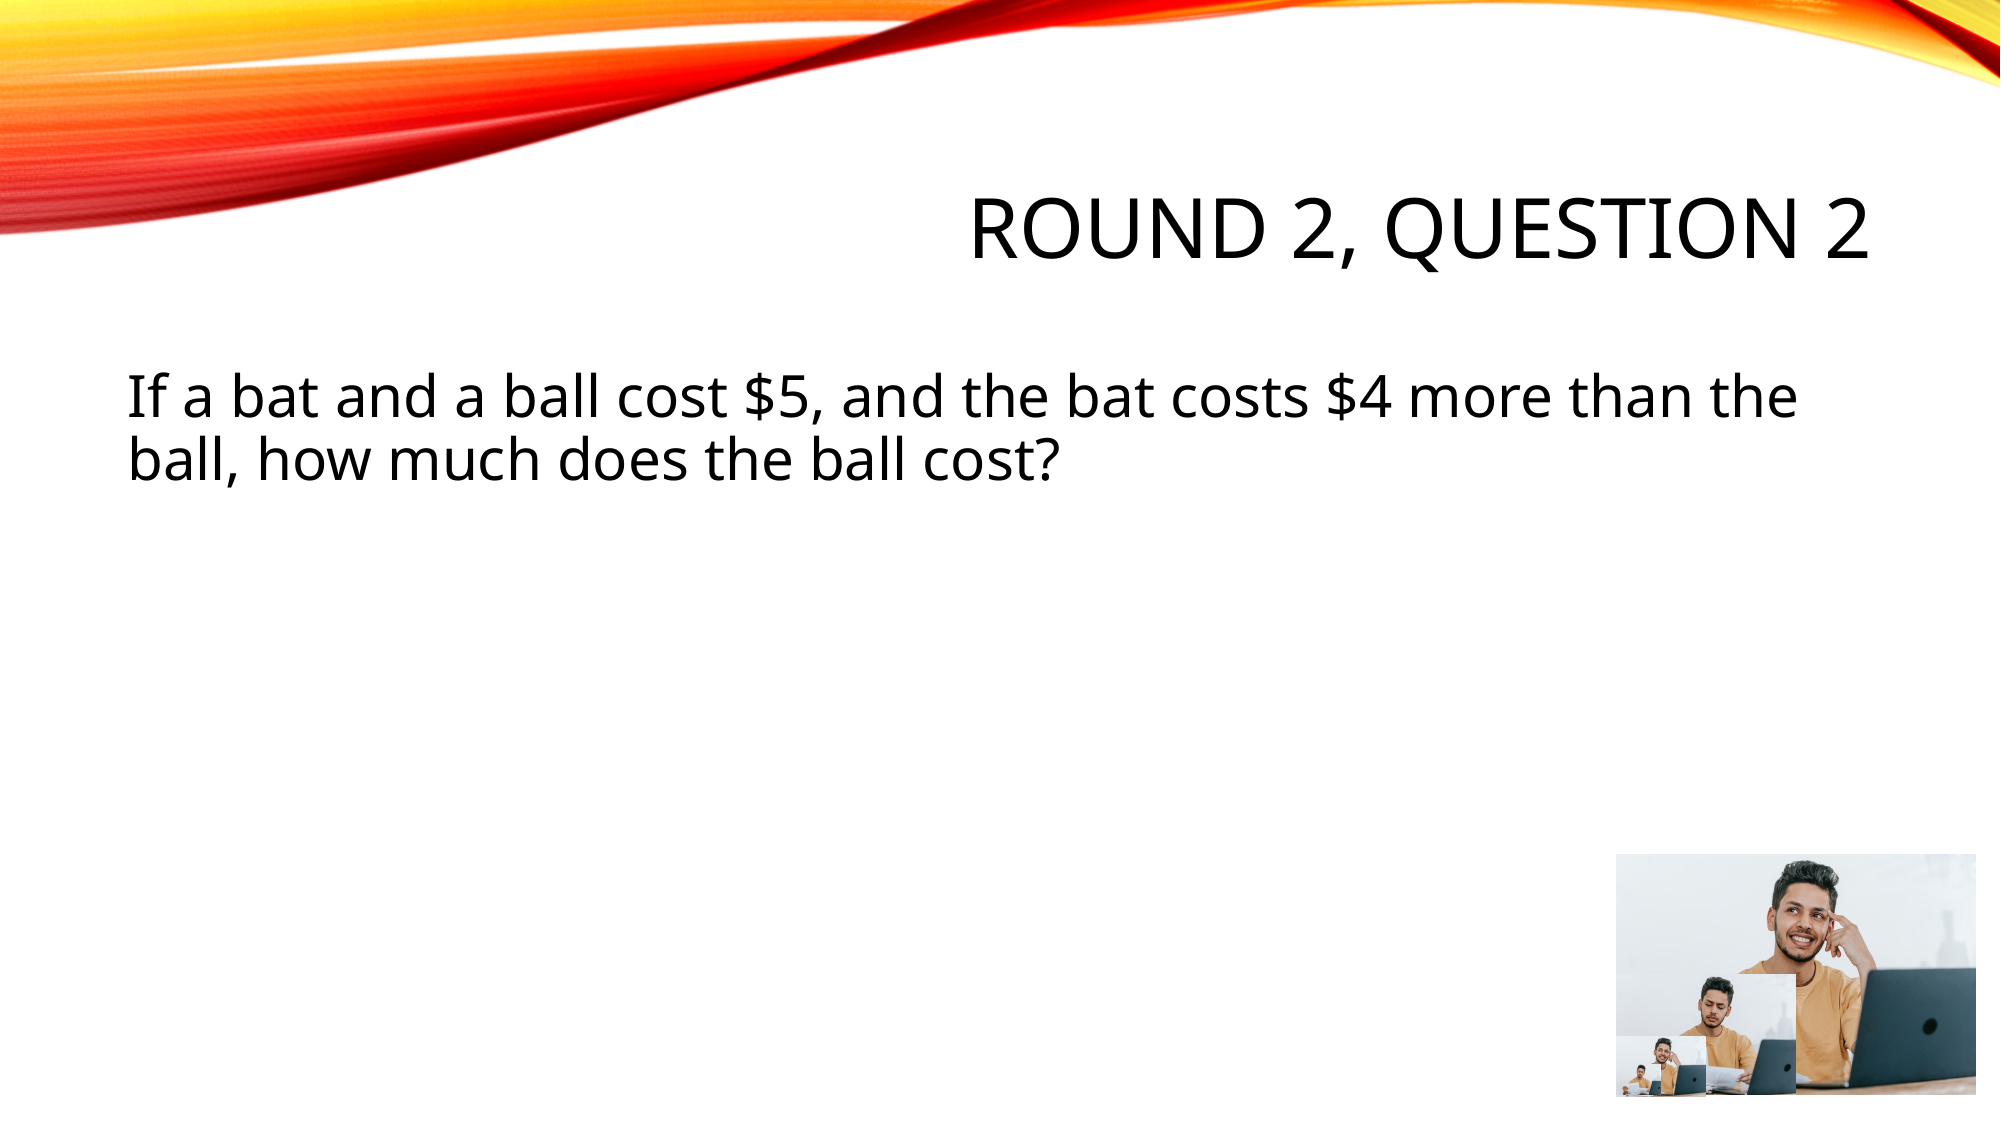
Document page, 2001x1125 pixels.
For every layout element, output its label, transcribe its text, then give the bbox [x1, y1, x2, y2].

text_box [1615, 854, 1977, 1097]
title Round 2, Question 2 [474, 125, 1888, 338]
list If a bat and a ball cost $5, and the bat costs $4 more than the ball, how much does the ball cost? [112, 360, 1888, 1021]
picture [0, 0, 2000, 237]
